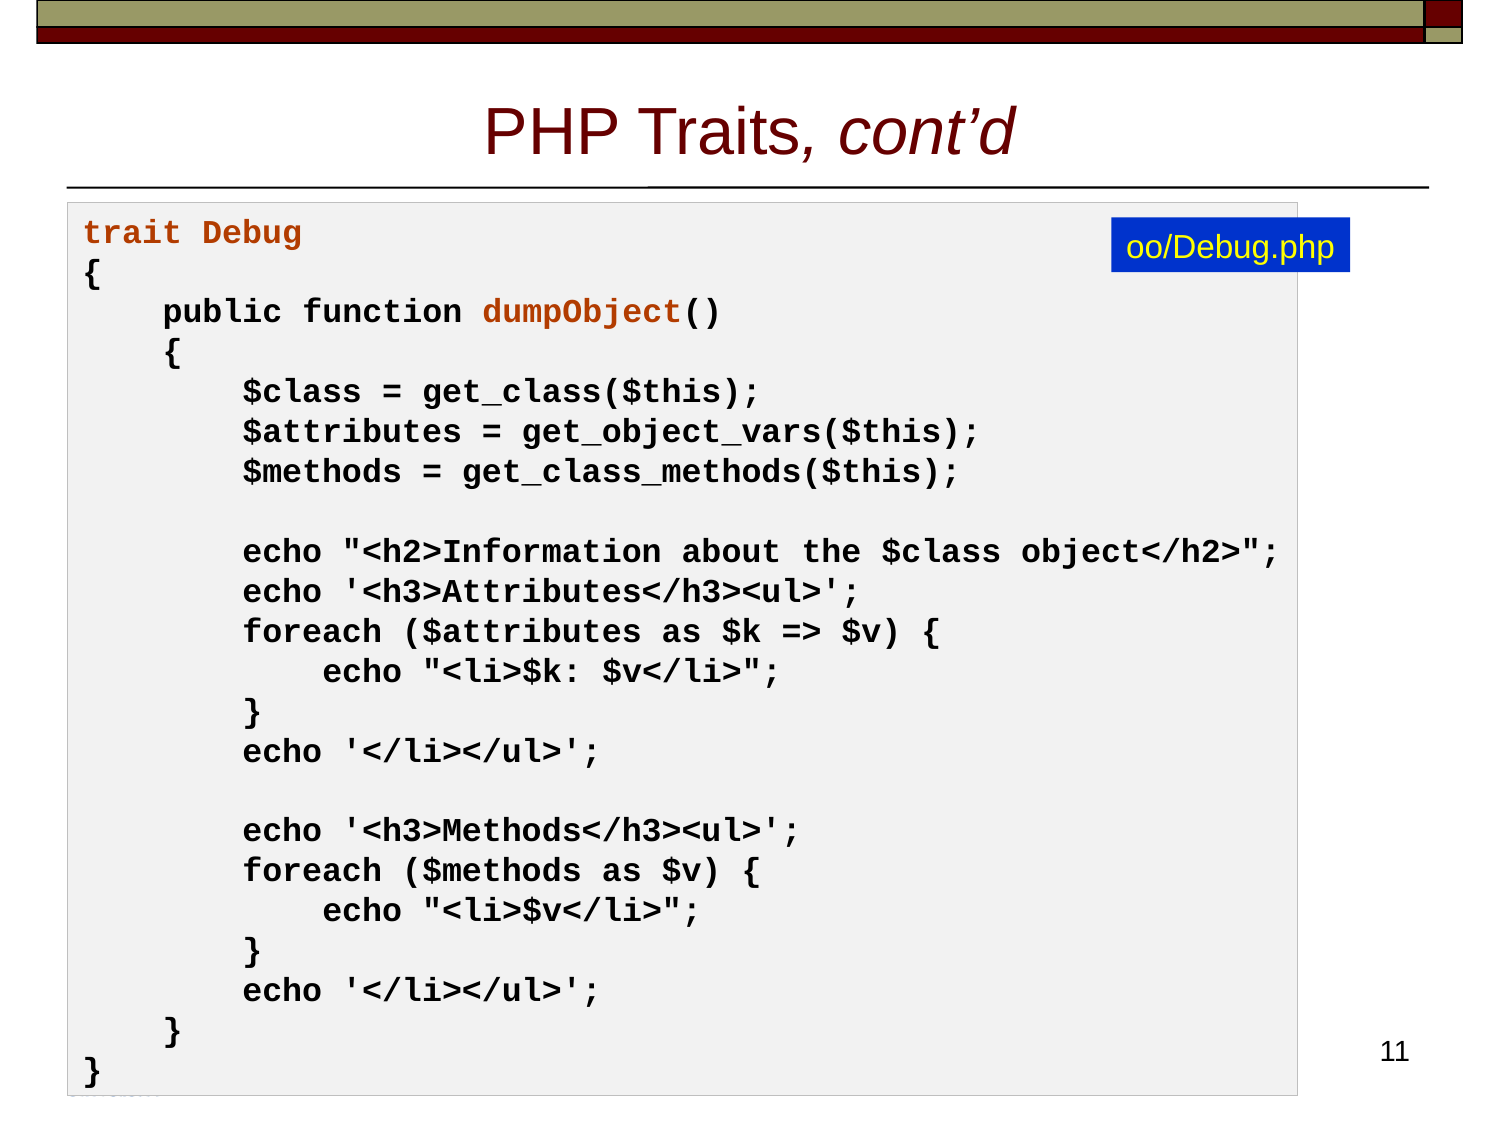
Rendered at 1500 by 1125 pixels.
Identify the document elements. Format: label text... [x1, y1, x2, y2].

title PHP Traits, cont’d [75, 67, 1425, 175]
text_box oo/Debug.php [1111, 217, 1351, 273]
picture [60, 1012, 166, 1112]
slide_number 11 [1305, 1025, 1425, 1100]
text_box trait Debug { public function dumpObject() { $class = get_class($this); $attributes = get_object_vars($this); $methods = get_class_methods($this); echo "<h2>Information about the $class object</h2>"; echo '<h3>Attributes</h3><ul>'; foreach ($attributes as $k => $v) { echo "<li>$k: $v</li>"; } echo '</li></ul>'; echo '<h3>Methods</h3><ul>'; foreach ($methods as $v) { echo "<li>$v</li>"; } echo '</li></ul>'; } } [67, 202, 1298, 1096]
